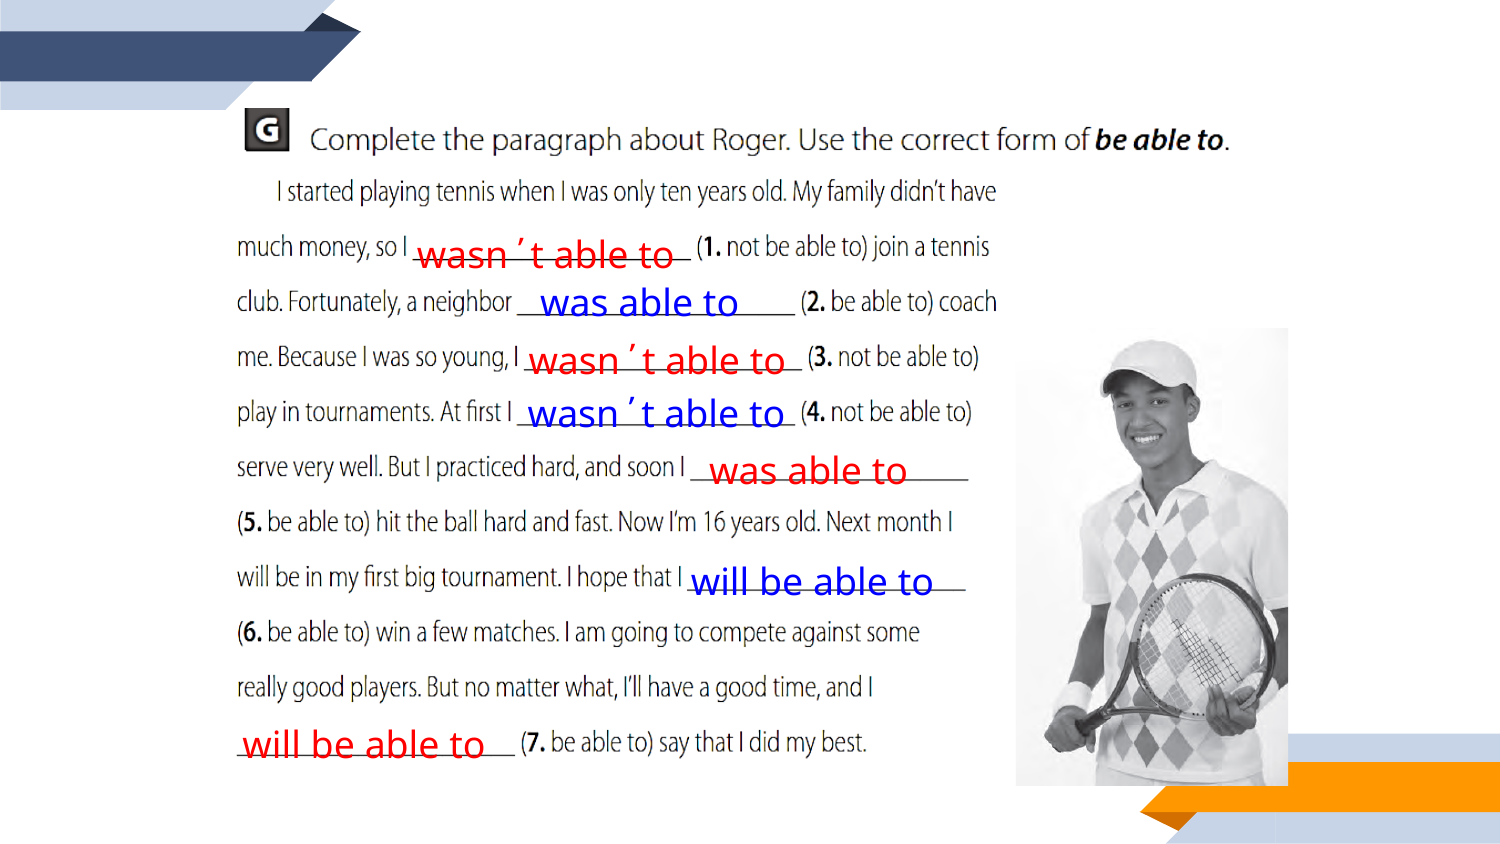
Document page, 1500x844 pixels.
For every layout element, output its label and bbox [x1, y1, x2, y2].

picture [218, 107, 1289, 786]
